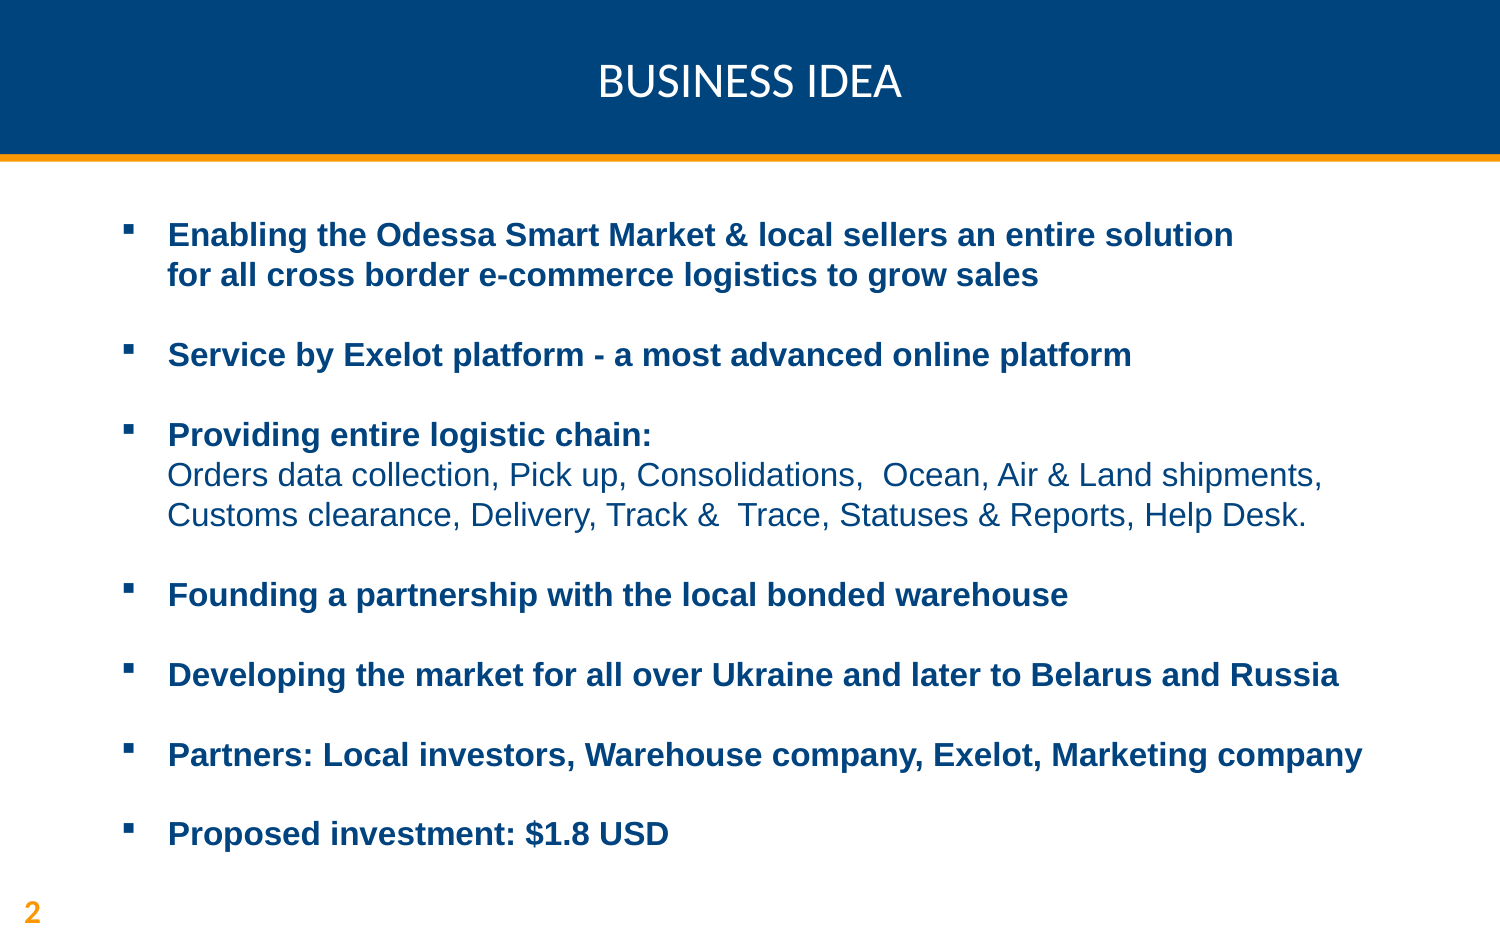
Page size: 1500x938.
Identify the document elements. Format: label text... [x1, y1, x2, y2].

text_box BUSINESS IDEA [0, 0, 1500, 141]
text_box Enabling the Odessa Smart Market & local sellers an entire solution for all cross border e-commerce logistics to grow sales Service by Exelot platform - a most advanced online platform Providing entire logistic chain: Orders data collection, Pick up, Consolidations, Ocean, Air & Land shipments, Customs clearance, Delivery, Track & Trace, Statuses & Reports, Help Desk. Founding a partnership with the local bonded warehouse Developing the market for all over Ukraine and later to Belarus and Russia Partners: Local investors, Warehouse company, Exelot, Marketing company Proposed investment: $1.8 USD [106, 206, 1394, 938]
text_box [0, 142, 1500, 162]
text_box 2 [0, 880, 67, 938]
